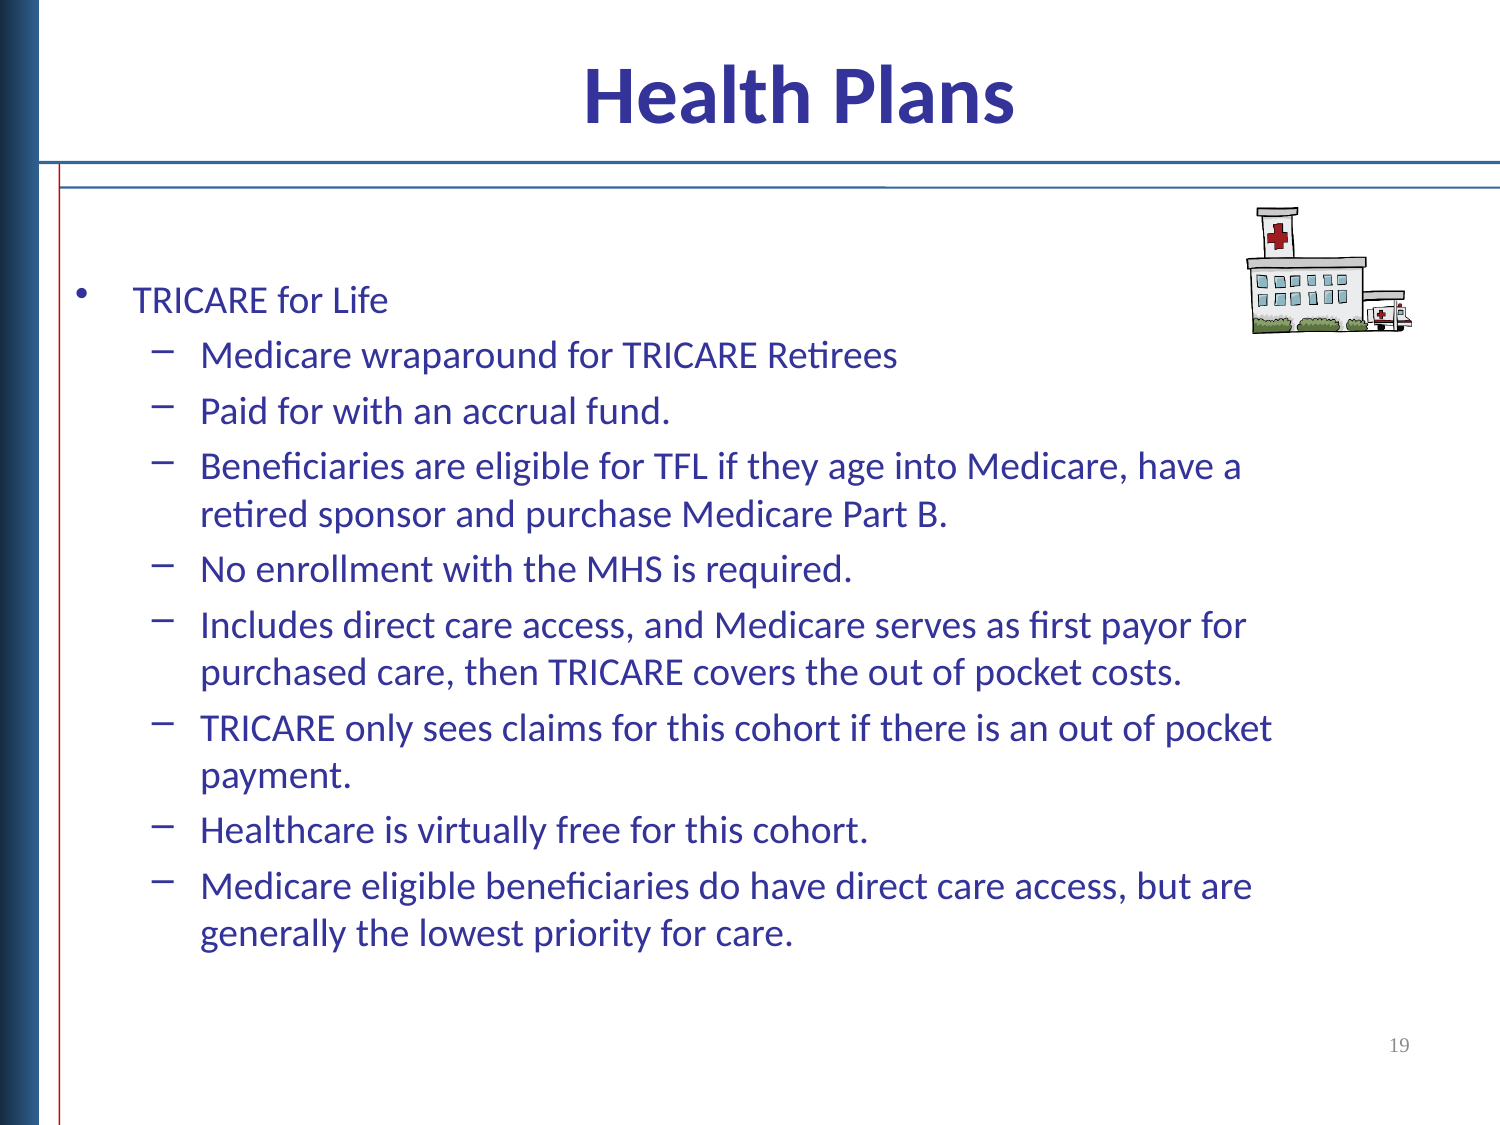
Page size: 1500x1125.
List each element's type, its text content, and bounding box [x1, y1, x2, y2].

title Health Plans [249, 37, 1350, 143]
list TRICARE for Life Medicare wraparound for TRICARE Retirees Paid for with an accrual fund. Beneficiaries are eligible for TFL if they age into Medicare, have a retired sponsor and purchase Medicare Part B. No enrollment with the MHS is required. Includes direct care access, and Medicare serves as first payor for purchased care, then TRICARE covers the out of pocket costs. TRICARE only sees claims for this cohort if there is an out of pocket payment. Healthcare is virtually free for this cohort. Medicare eligible beneficiaries do have direct care access, but are generally the lowest priority for care. [59, 266, 1375, 963]
slide_number 19 [1074, 1024, 1425, 1103]
picture [1245, 207, 1412, 334]
